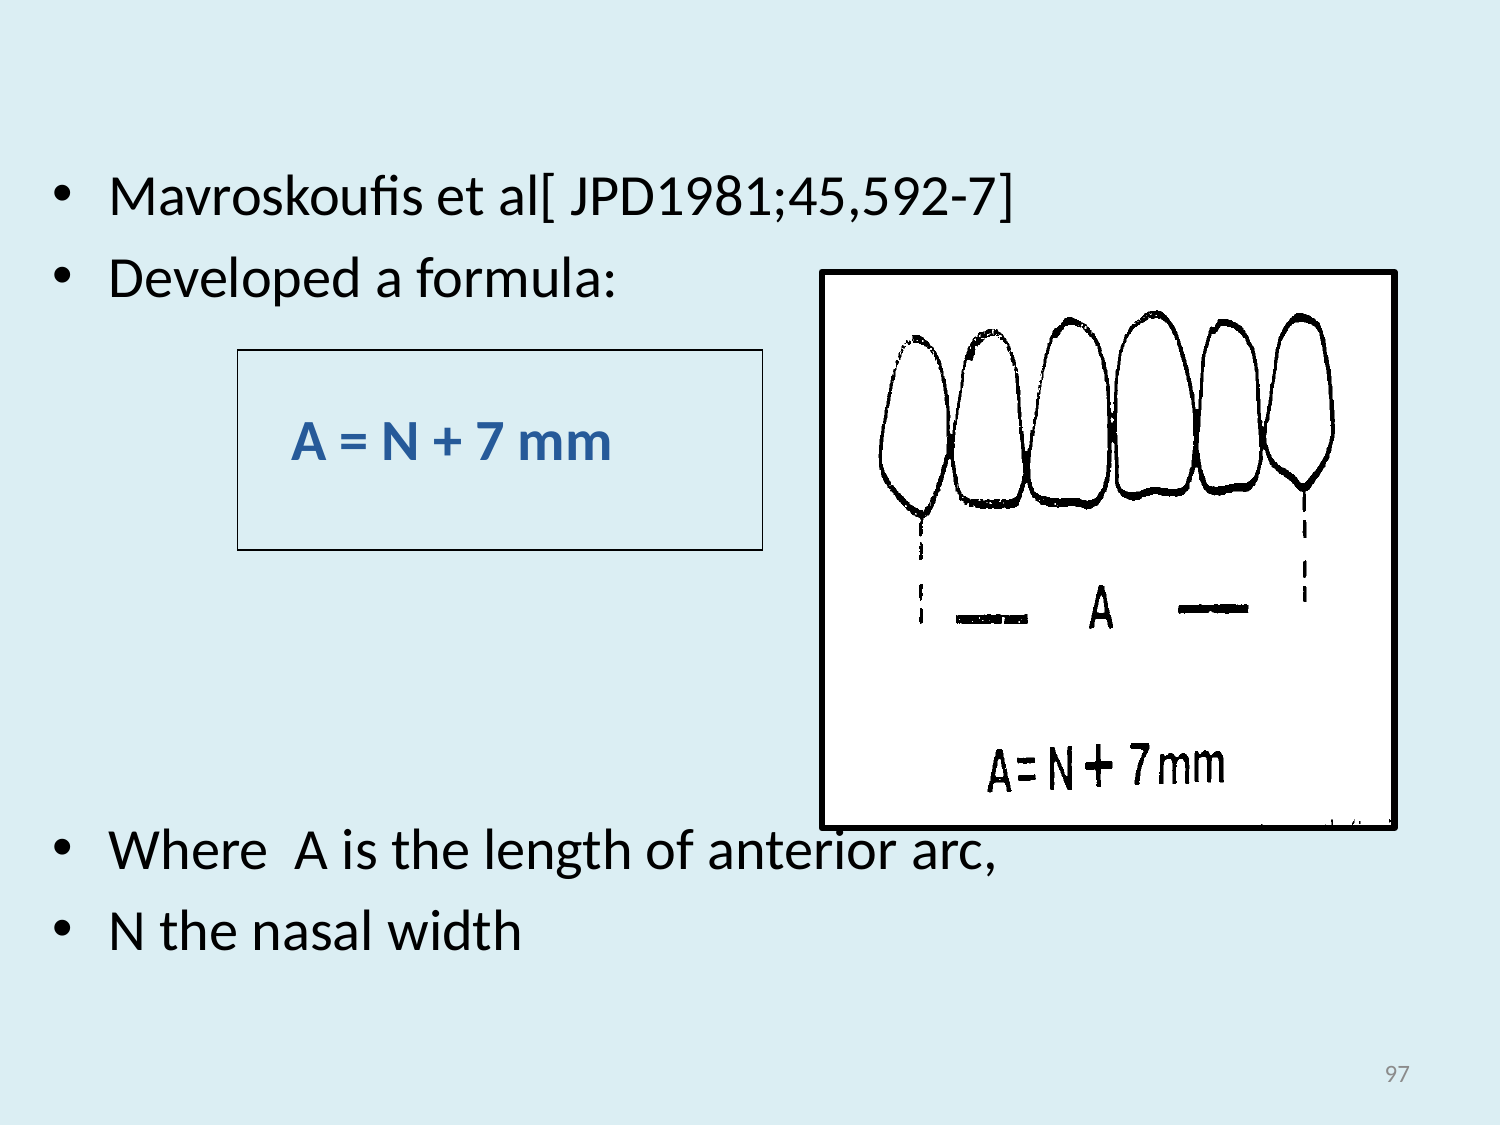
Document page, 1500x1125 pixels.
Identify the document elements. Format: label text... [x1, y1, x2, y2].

slide_number 97 [1074, 1042, 1425, 1103]
picture [824, 274, 1392, 826]
text_box [237, 350, 763, 550]
list Mavroskoufis et al[ JPD1981;45,592-7] Developed a formula: A = N + 7 mm Where A is the length of anterior arc, N the nasal width [37, 149, 1438, 1000]
